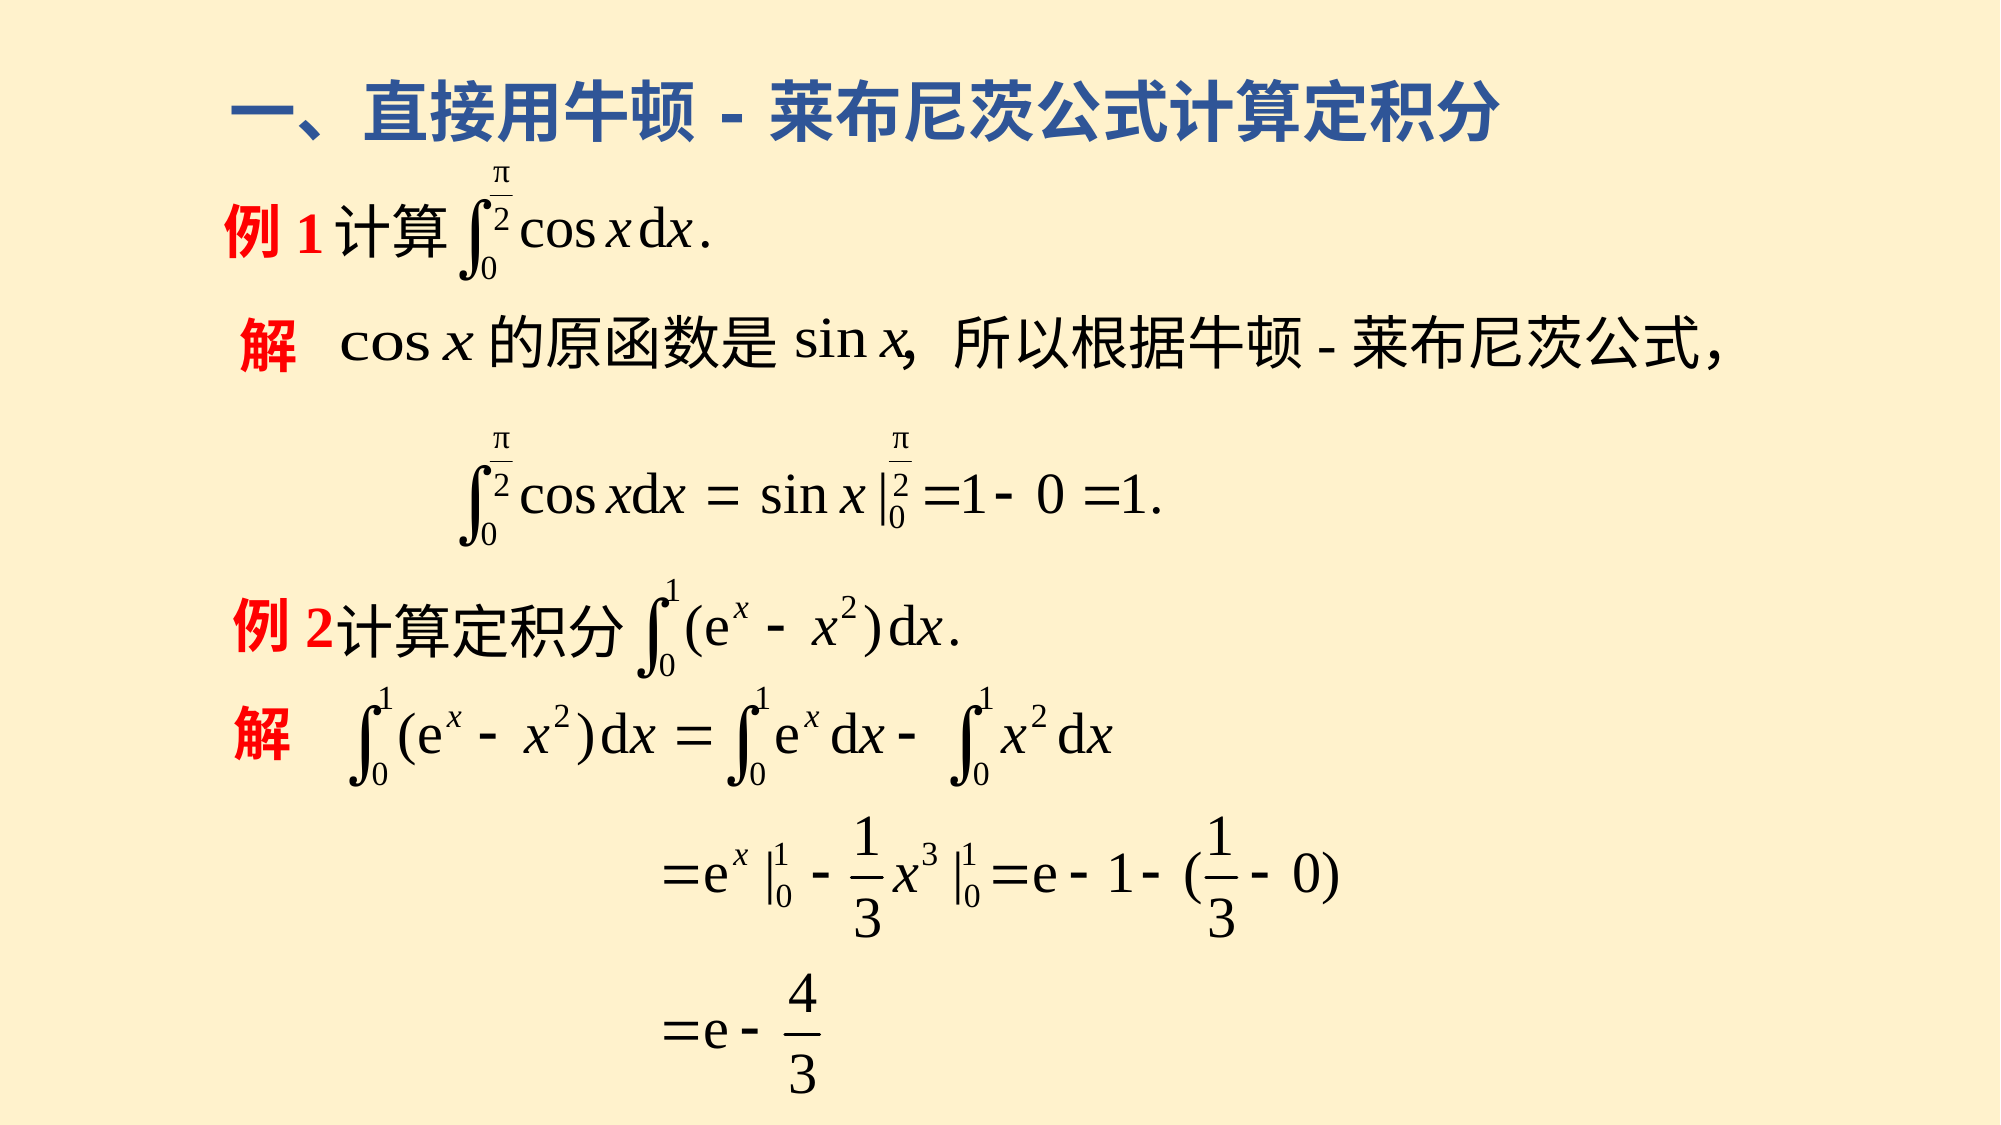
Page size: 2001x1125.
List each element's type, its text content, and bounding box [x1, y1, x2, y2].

text_box 例1 [208, 187, 317, 273]
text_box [655, 805, 1345, 1101]
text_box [317, 152, 713, 294]
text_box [792, 311, 913, 364]
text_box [336, 298, 1883, 456]
text_box 例2 [217, 581, 317, 667]
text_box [336, 678, 1119, 800]
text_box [317, 570, 962, 691]
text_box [445, 456, 738, 560]
text_box 一、直接用牛顿-莱布尼茨公式计算定积分 [214, 62, 1523, 158]
text_box 解 [218, 689, 307, 775]
text_box 解 [224, 301, 313, 387]
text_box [759, 456, 1164, 535]
